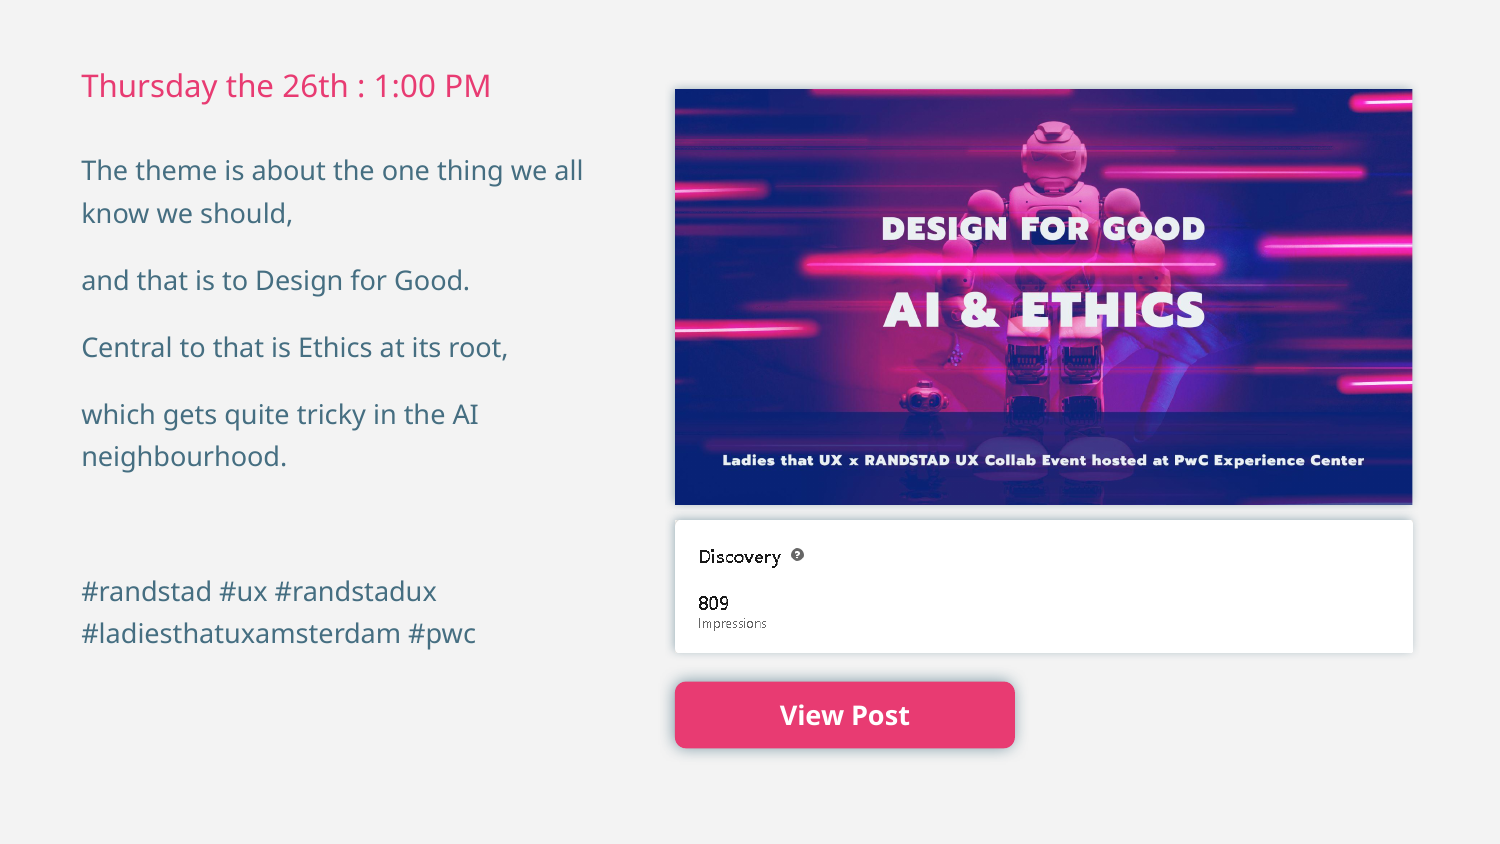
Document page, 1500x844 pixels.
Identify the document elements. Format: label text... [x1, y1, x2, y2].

picture [674, 520, 1413, 653]
table_header The theme is about the one thing we all know we should, and that is to Design for Good. Central to that is Ethics at its root, which gets quite tricky in the AI neighbourhood. #randstad #ux #randstadux #ladiesthatuxamsterdam #pwc [66, 132, 626, 769]
text_box View Post [674, 681, 1015, 749]
table_header Thursday the 26th : 1:00 PM [66, 43, 645, 122]
picture [674, 89, 1413, 506]
